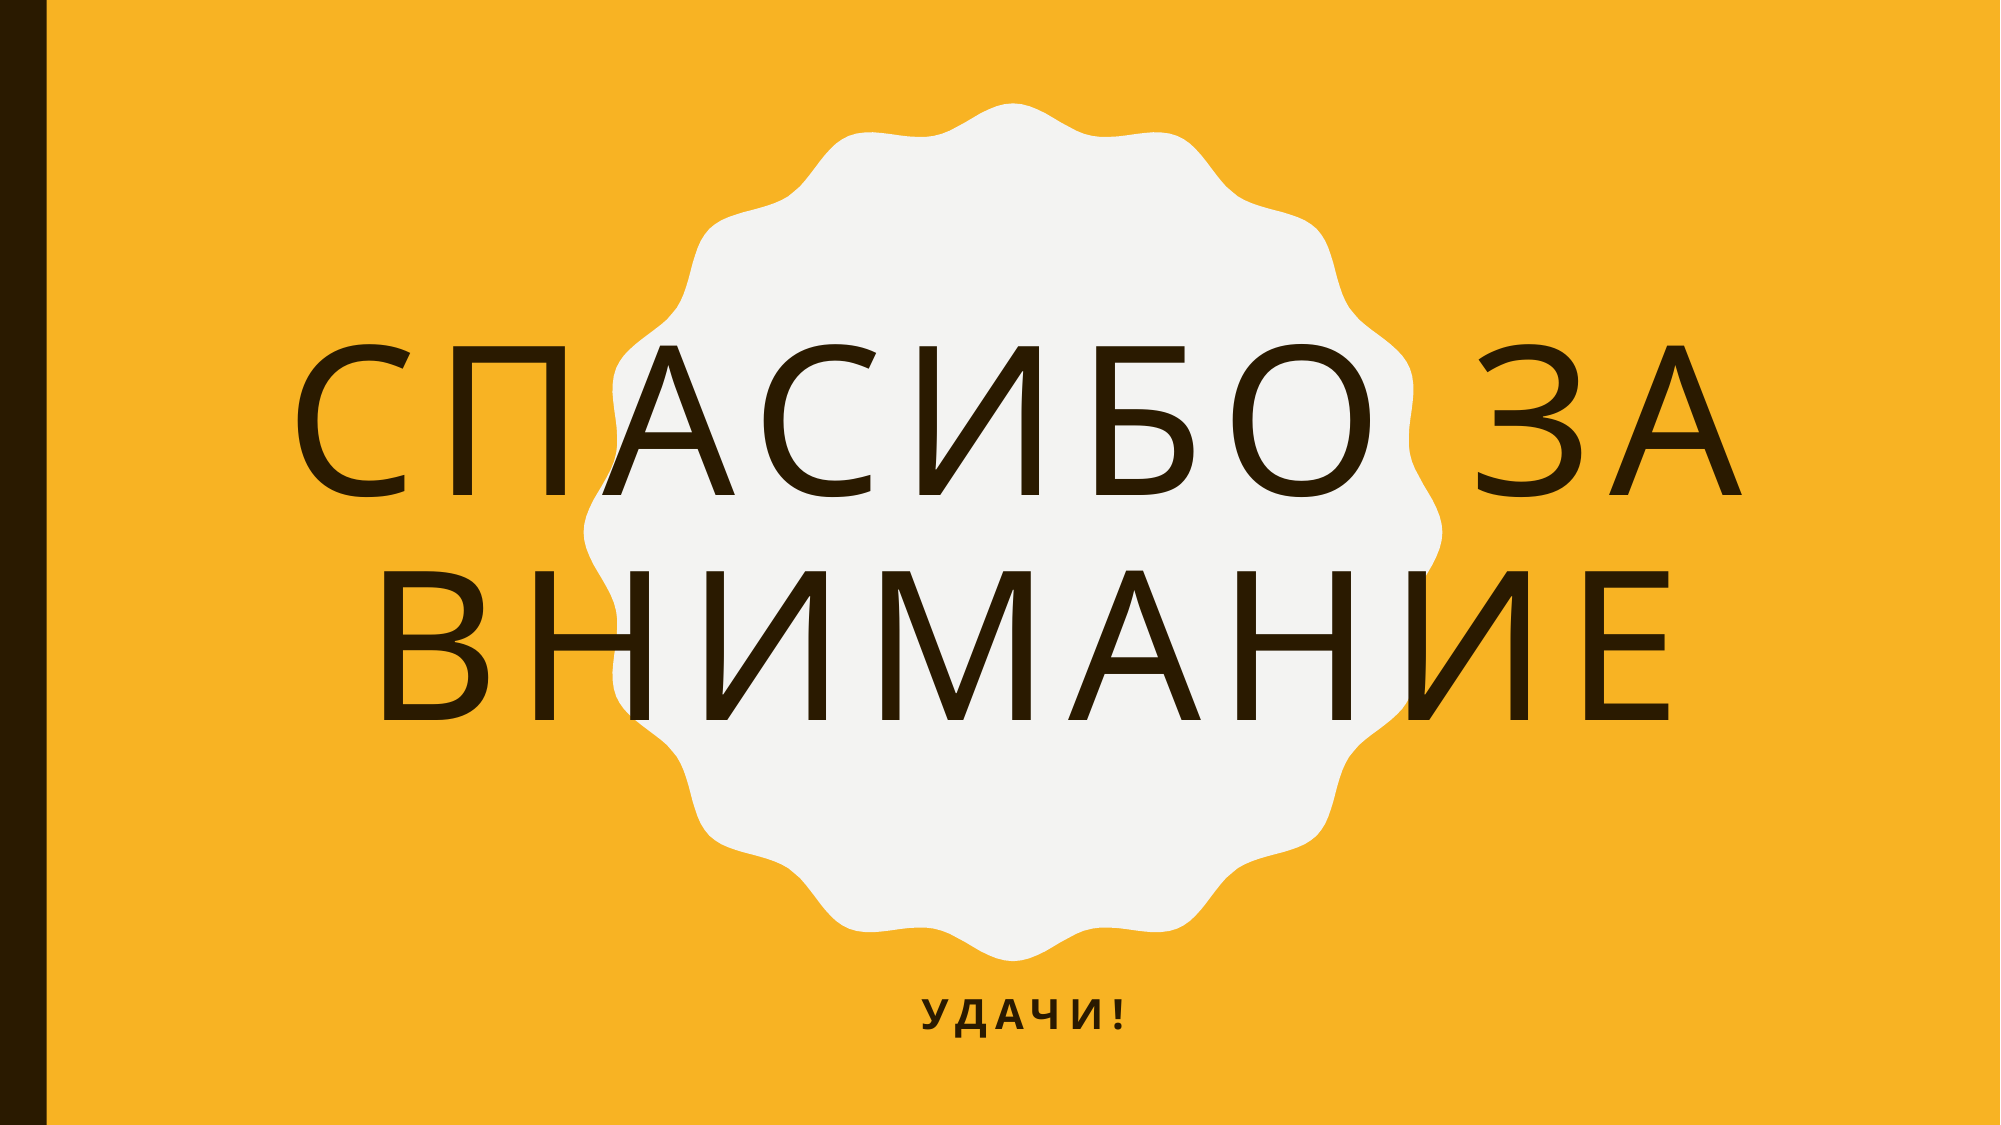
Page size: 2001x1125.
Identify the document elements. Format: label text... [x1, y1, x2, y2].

subtitle Удачи! [363, 980, 1684, 1103]
title Спасибо за внимание [176, 180, 1870, 902]
